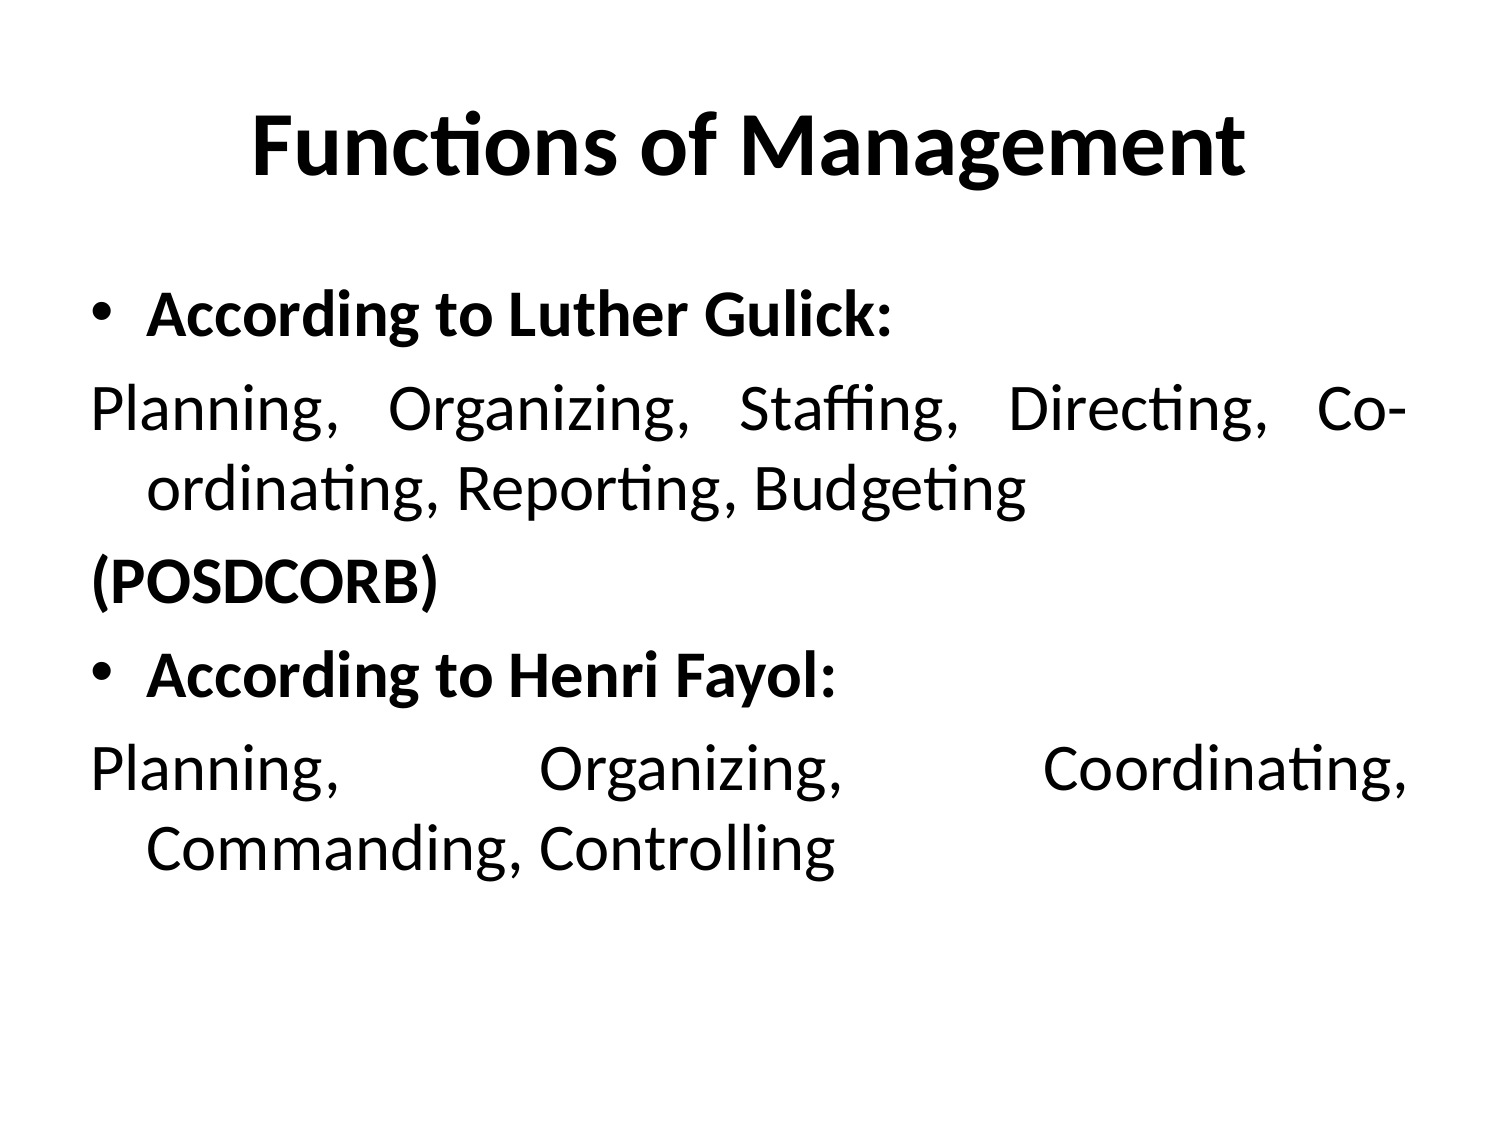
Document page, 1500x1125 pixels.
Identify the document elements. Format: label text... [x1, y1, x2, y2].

list According to Luther Gulick: Planning, Organizing, Staffing, Directing, Co-ordinating, Reporting, Budgeting (POSDCORB) According to Henri Fayol: Planning, Organizing, Coordinating, Commanding, Controlling [75, 262, 1425, 1005]
title Functions of Management [75, 45, 1425, 233]
